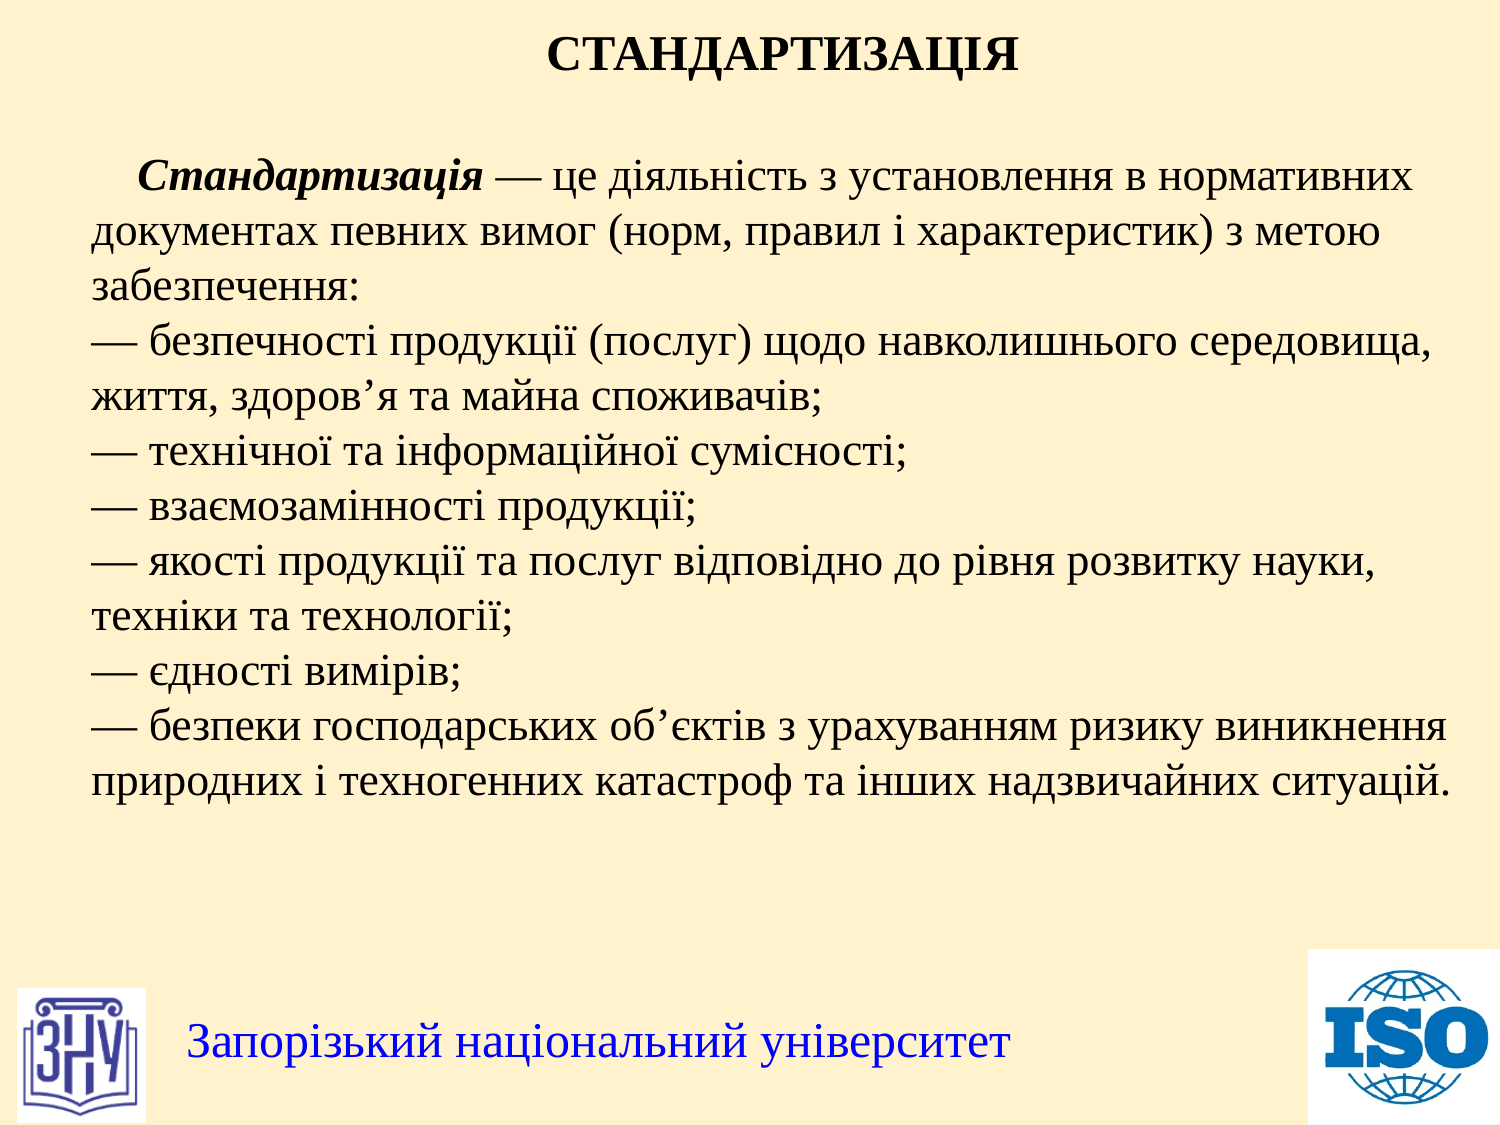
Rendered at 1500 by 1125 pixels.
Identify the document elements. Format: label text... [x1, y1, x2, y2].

text_box СТАНДАРТИЗАЦІЯ [112, 0, 1455, 108]
picture [1308, 949, 1500, 1125]
text_box Запорізький національний університет 76 [171, 1000, 1308, 1125]
picture [17, 988, 146, 1123]
text_box Стандартизація — це діяльність з установлення в нормативних документах певних вимог (норм, правил і характеристик) з метою забезпечення: ― безпечності продукції (послуг) щодо навколишнього середовища, життя, здоров’я та майна споживачів; ― технічної та інформаційної сумісності; ― взаємозамінності продукції; ― якості продукції та послуг відповідно до рівня розвитку науки, техніки та технології; ― єдності вимірів; ― безпеки господарських об’єктів з урахуванням ризику виникнення природних і техногенних катастроф та інших надзвичайних ситуацій. [76, 137, 1471, 812]
